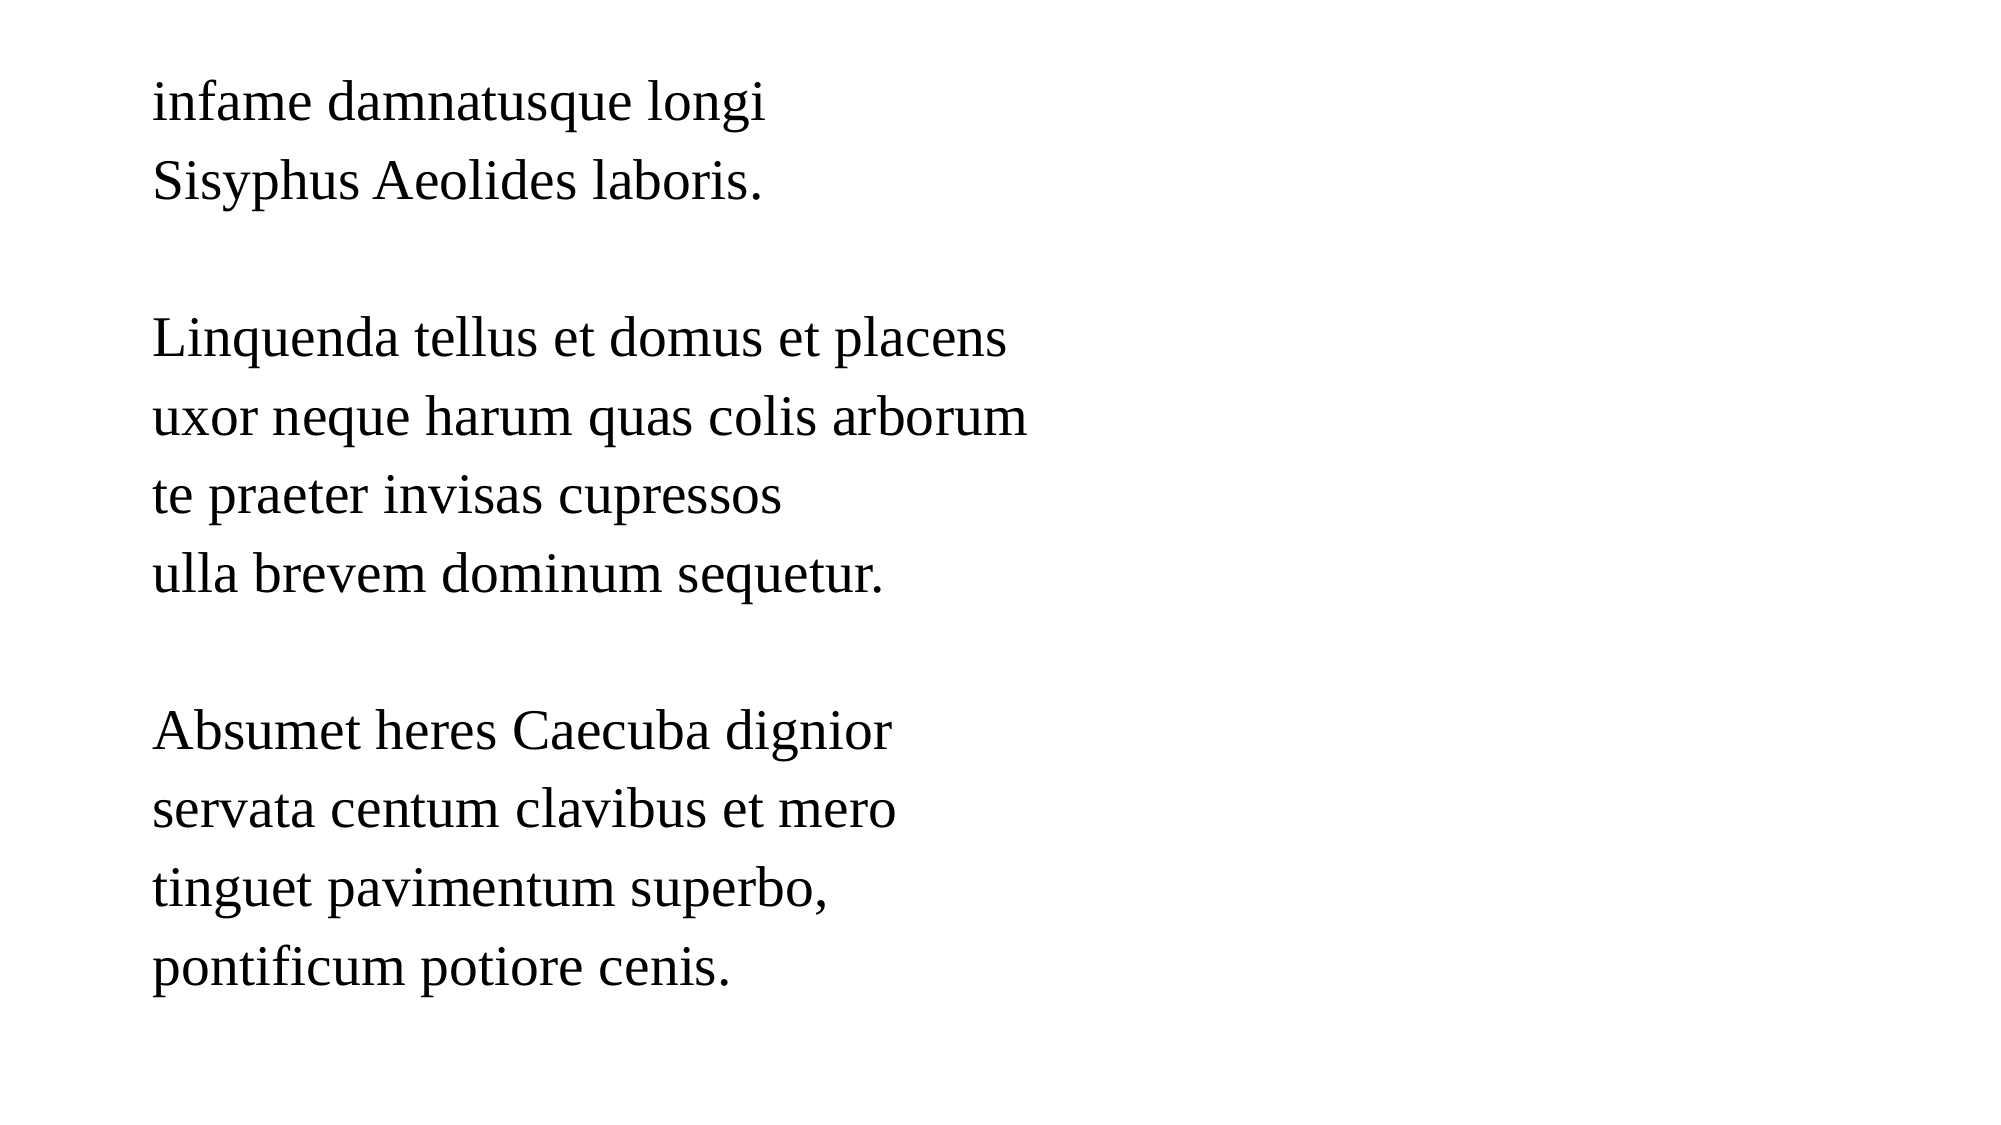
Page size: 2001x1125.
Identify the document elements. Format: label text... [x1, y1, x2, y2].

list infame damnatusque longi Sisyphus Aeolides laboris. Linquenda tellus et domus et placens uxor neque harum quas colis arborum te praeter invisas cupressos ulla brevem dominum sequetur. Absumet heres Caecuba dignior servata centum clavibus et mero tinguet pavimentum superbo, pontificum potiore cenis. [137, 63, 1863, 1014]
